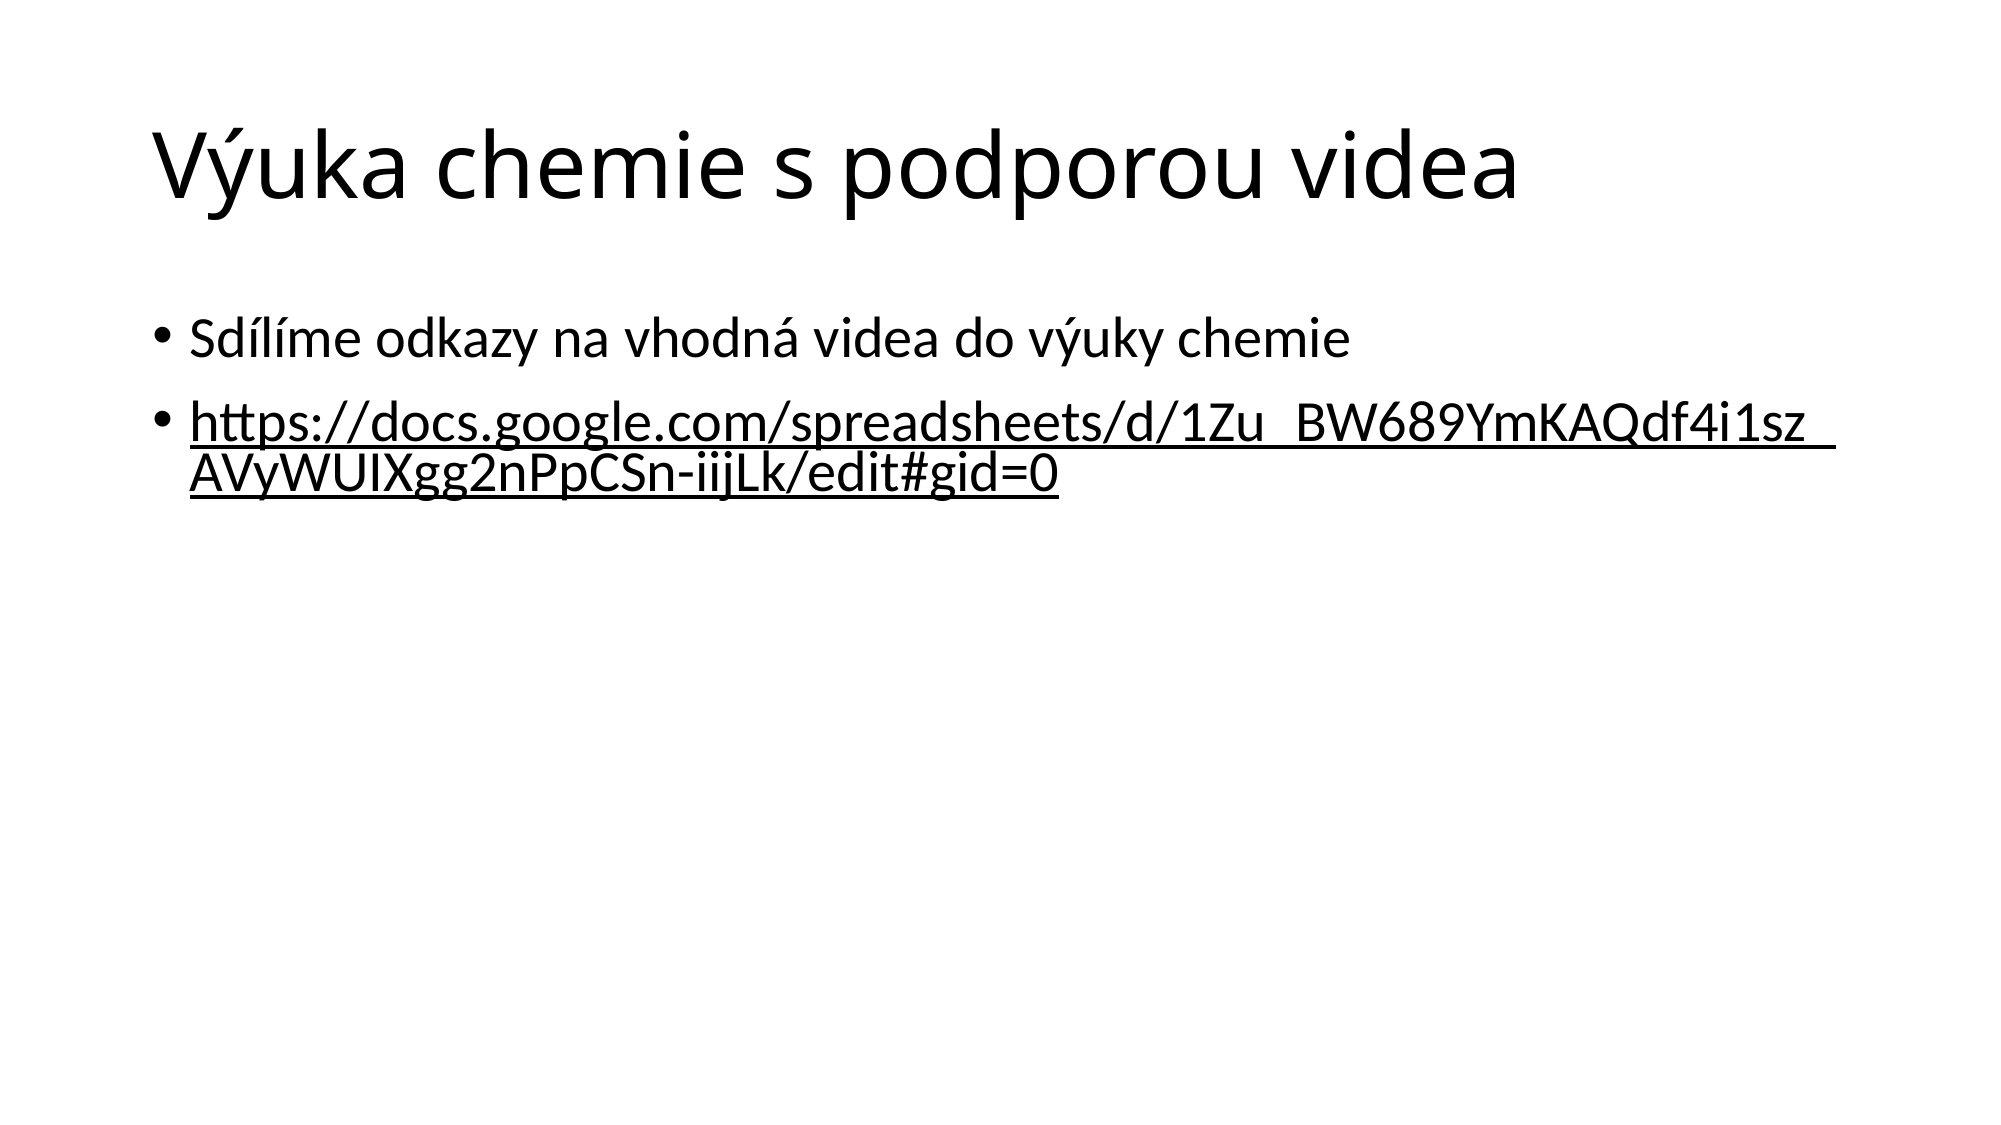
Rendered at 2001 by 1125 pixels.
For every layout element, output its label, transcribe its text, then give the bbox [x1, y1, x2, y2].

title Výuka chemie s podporou videa [137, 59, 1863, 278]
list Sdílíme odkazy na vhodná videa do výuky chemie https://docs.google.com/spreadsheets/d/1Zu_BW689YmKAQdf4i1sz_AVyWUIXgg2nPpCSn-iijLk/edit#gid=0 [137, 299, 1863, 1014]
